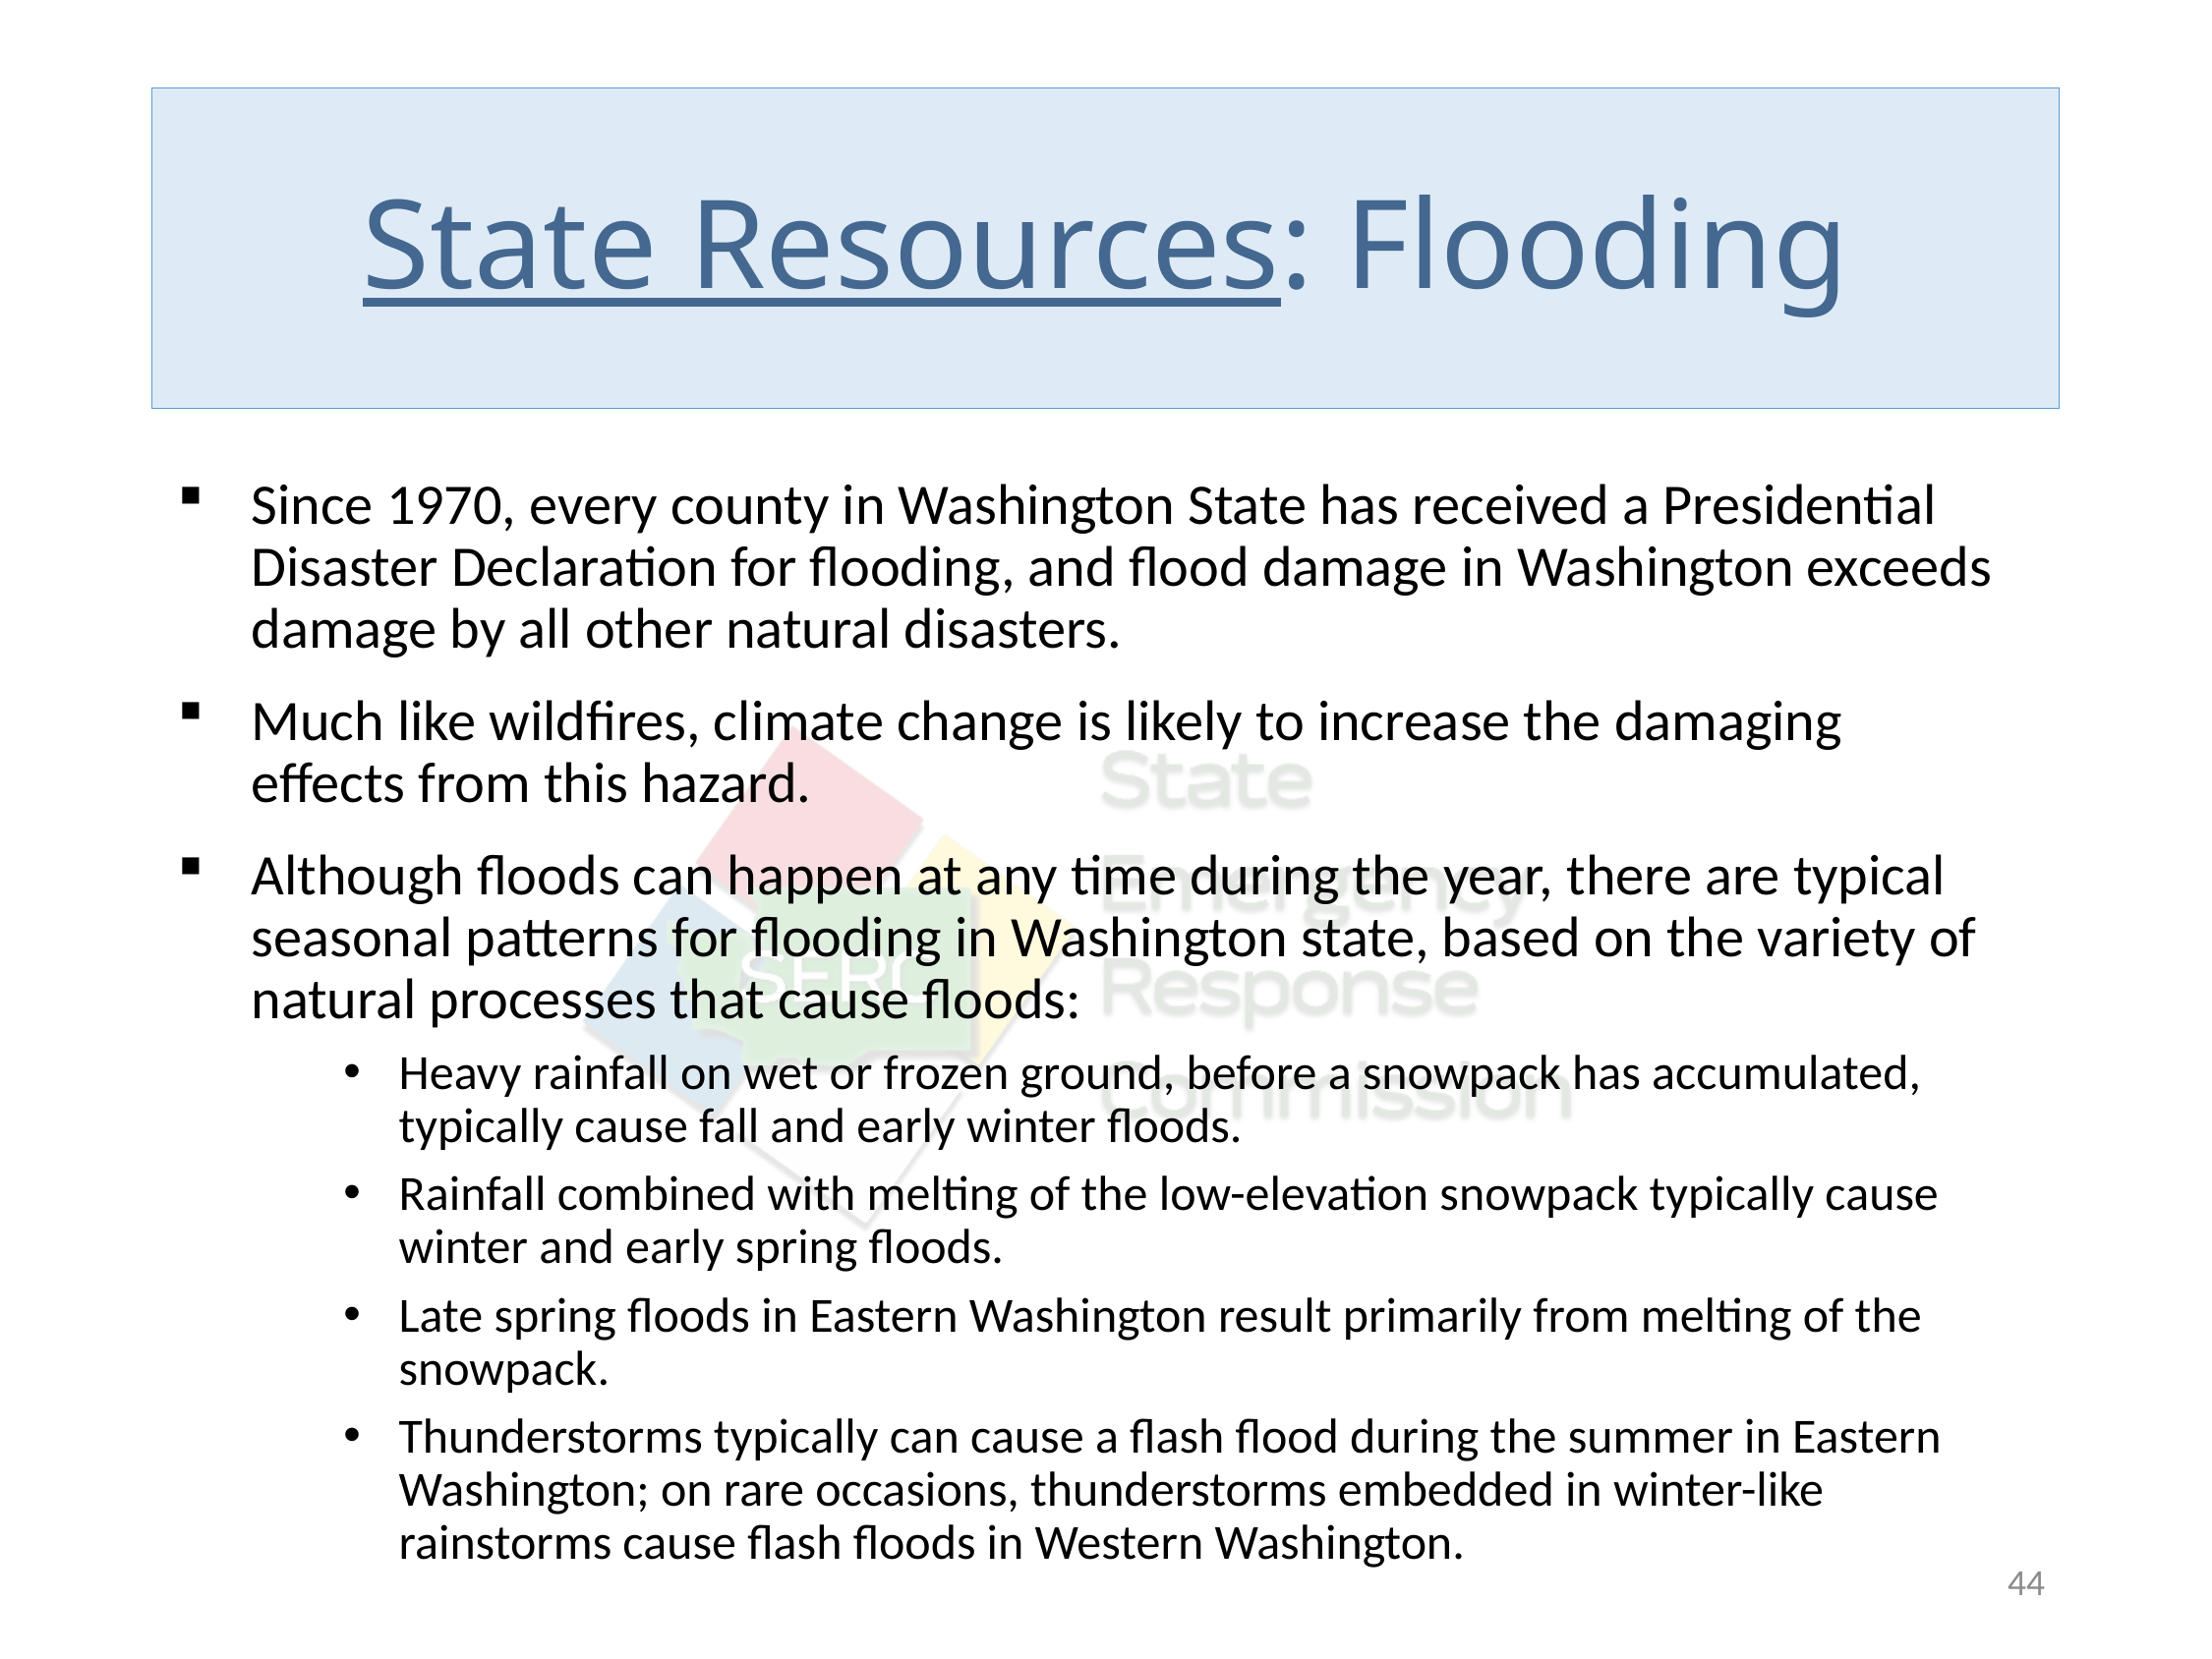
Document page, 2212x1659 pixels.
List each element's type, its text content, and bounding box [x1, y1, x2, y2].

picture [362, 560, 1850, 1375]
title State Resources: Flooding [151, 87, 2060, 409]
slide_number 44 [1561, 1536, 2061, 1626]
list Since 1970, every county in Washington State has received a Presidential Disaster Declaration for flooding, and flood damage in Washington exceeds damage by all other natural disasters. Much like wildfires, climate change is likely to increase the damaging effects from this hazard. Although floods can happen at any time during the year, there are typical seasonal patterns for flooding in Washington state, based on the variety of natural processes that cause floods: Heavy rainfall on wet or frozen ground, before a snowpack has accumulated, typically cause fall and early winter floods. Rainfall combined with melting of the low-elevation snowpack typically cause winter and early spring floods. Late spring floods in Eastern Washington result primarily from melting of the snowpack. Thunderstorms typically can cause a flash flood during the summer in Eastern Washington; on rare occasions, thunderstorms embedded in winter-like rainstorms cause flash floods in Western Washington. [107, 467, 2015, 1520]
